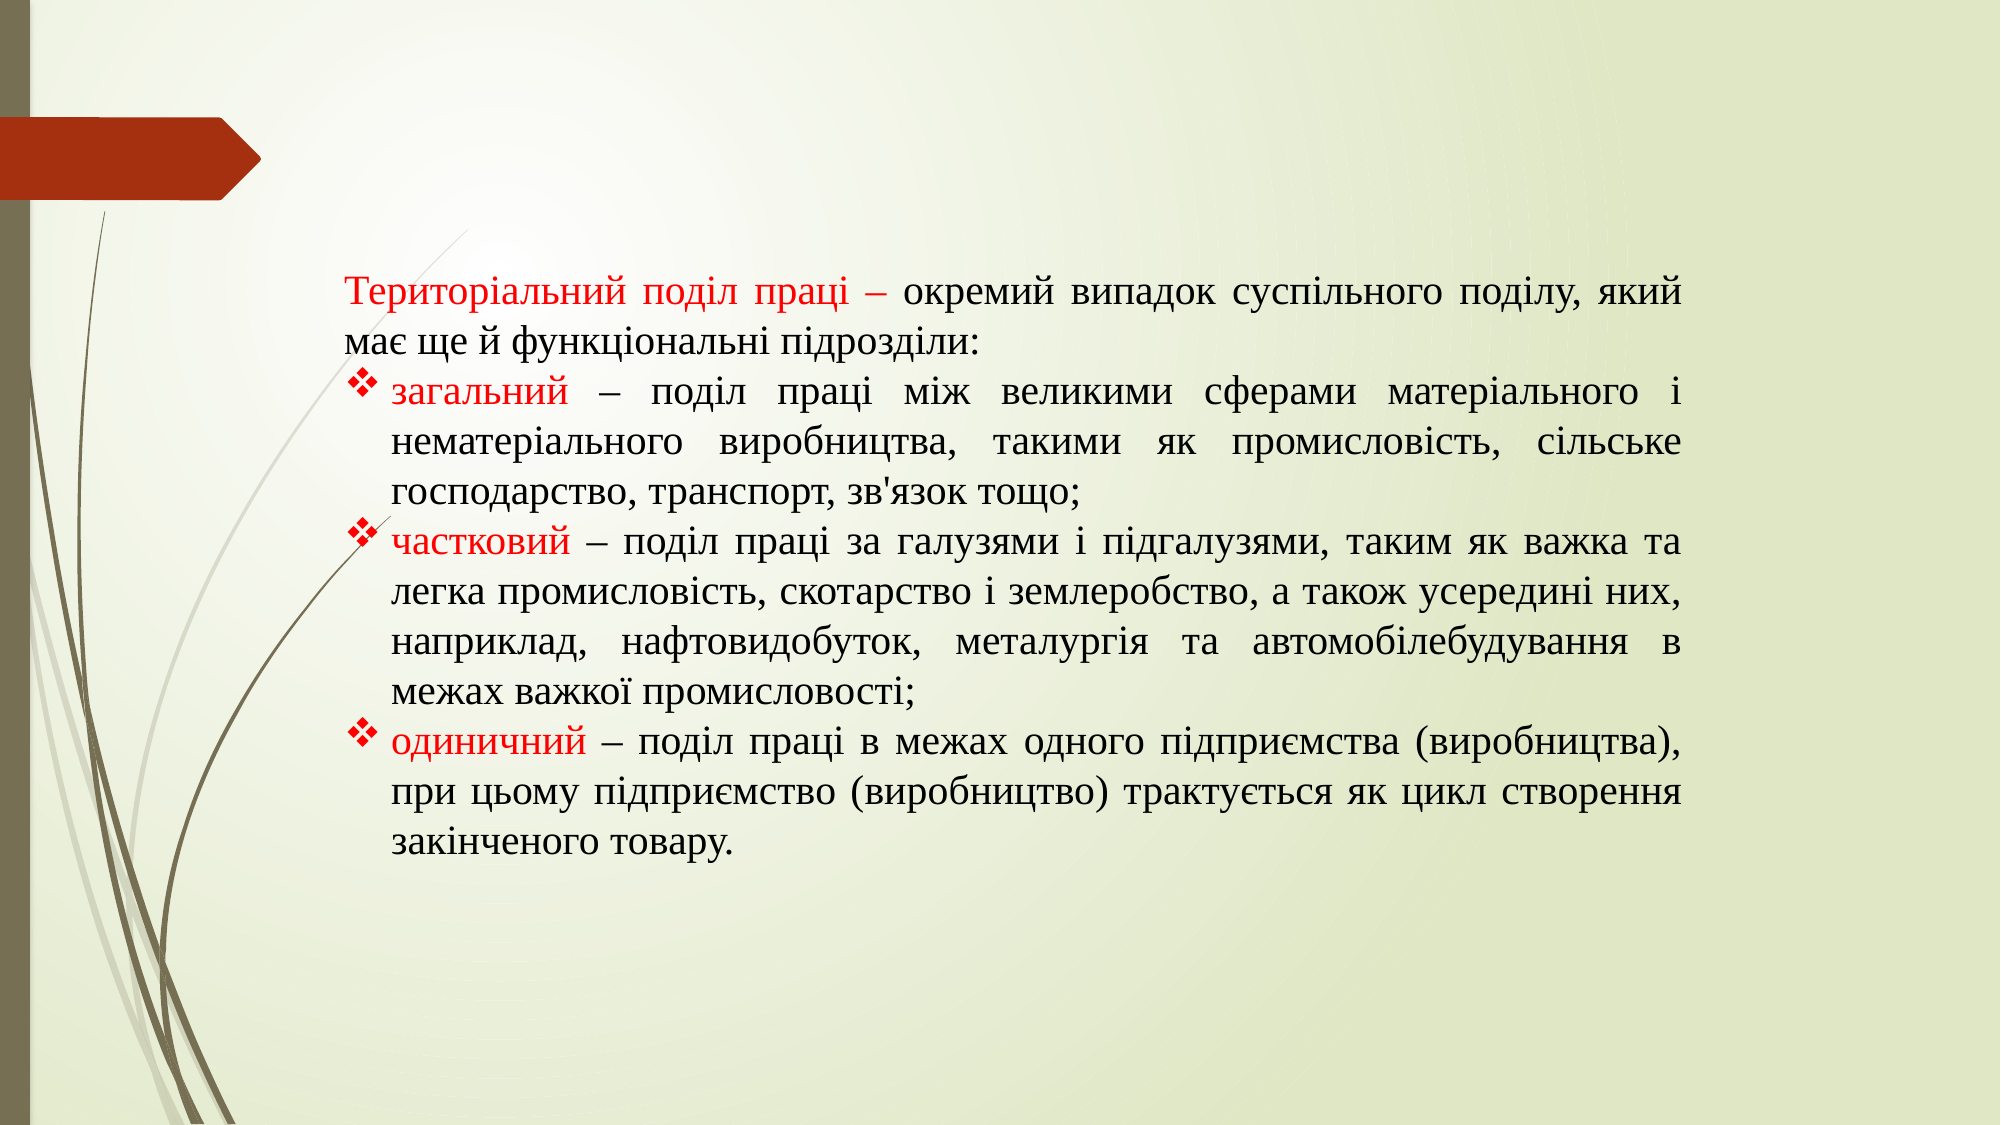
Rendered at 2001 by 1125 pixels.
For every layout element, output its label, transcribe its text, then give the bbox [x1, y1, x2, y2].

text_box Територіальний поділ праці – окремий випадок суспільного поділу, який має ще й функціональні підрозділи: загальний – поділ праці між великими сферами матеріального і нематеріального виробництва, такими як промисловість, сільське господарство, транспорт, зв'язок тощо; частковий – поділ праці за галузями і підгалузями, таким як важка та легка промисловість, скотарство і землеробство, а також усередині них, наприклад, нафтовидобуток, металургія та автомобілебудування в межах важкої промисловості; одиничний – поділ праці в межах одного підприємства (виробництва), при цьому підприємство (виробництво) трактується як цикл створення закінченого товару. [329, 255, 1698, 871]
